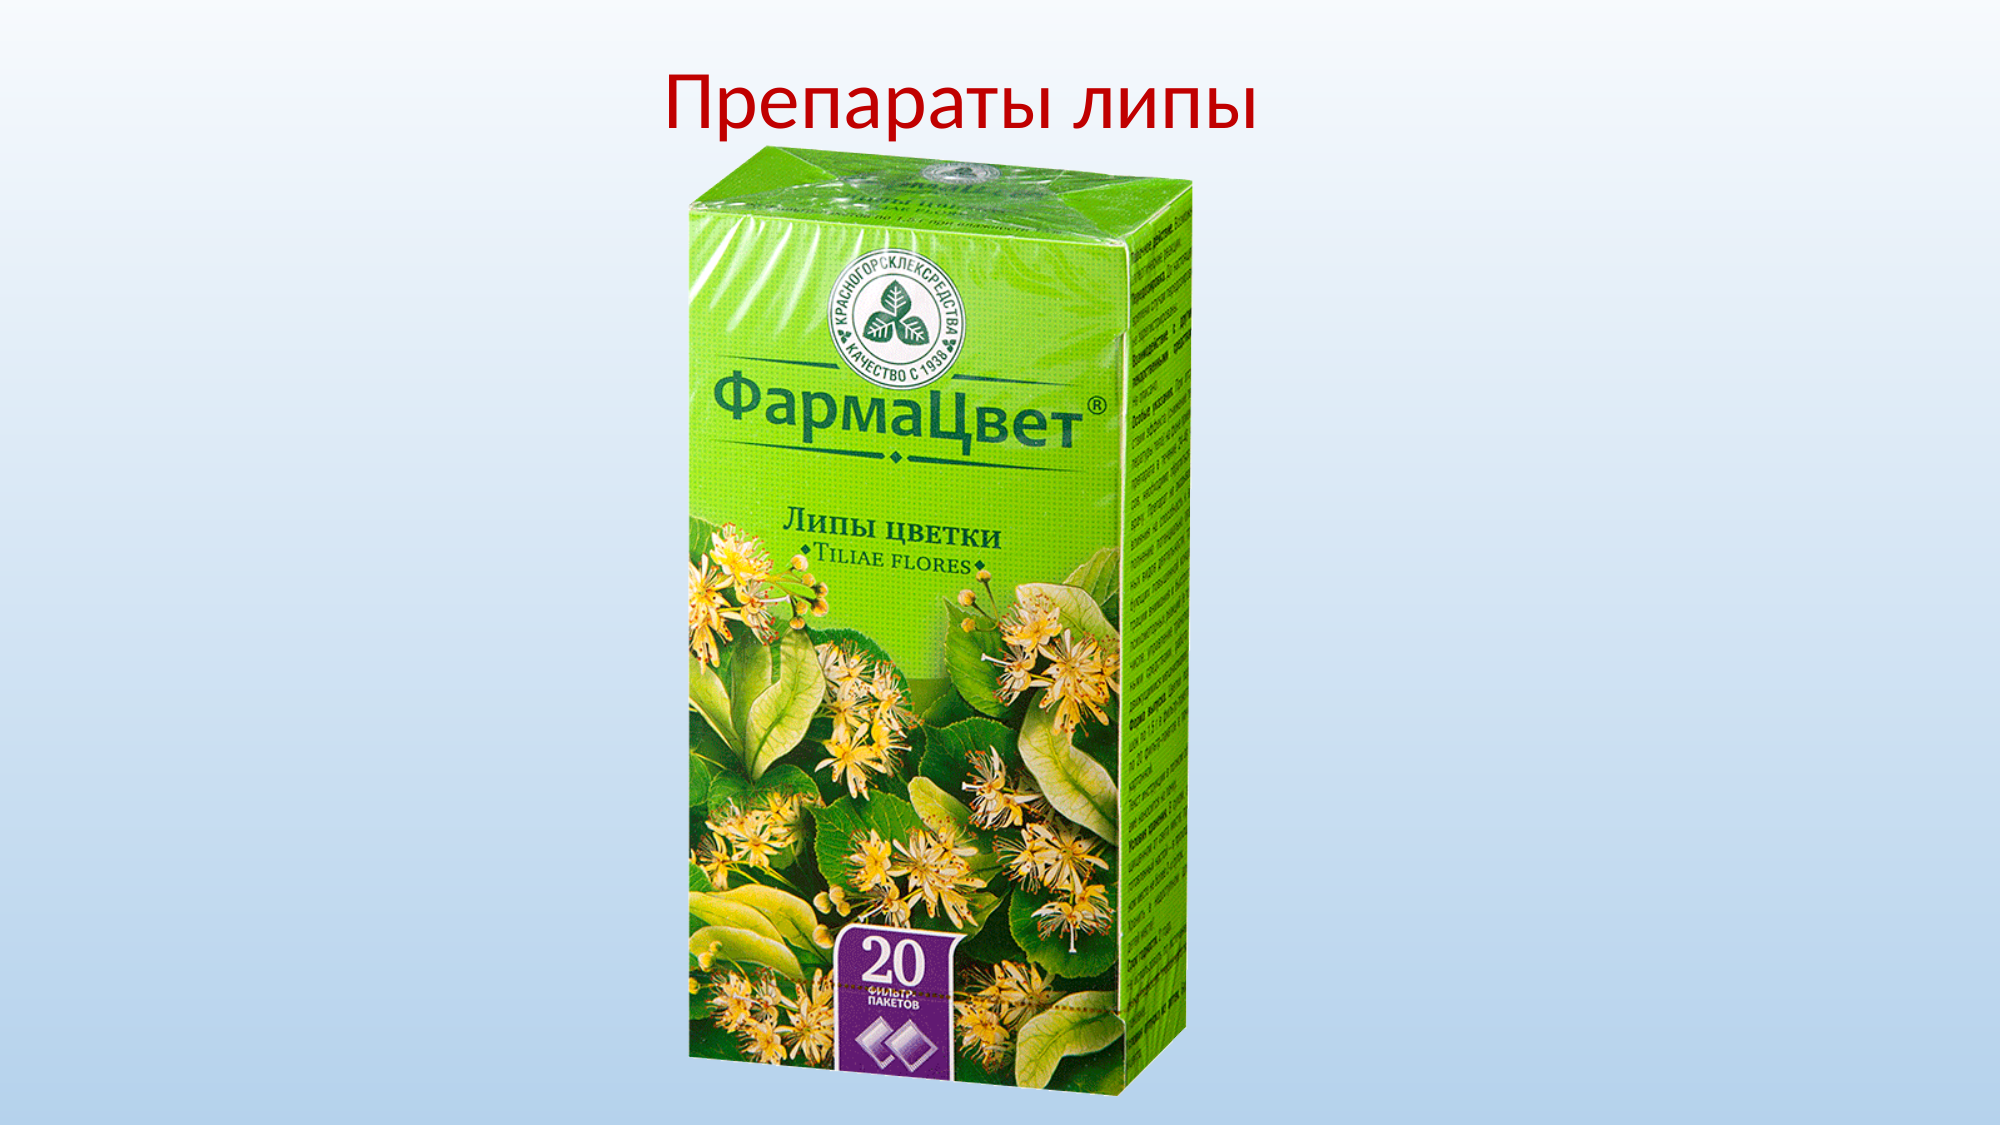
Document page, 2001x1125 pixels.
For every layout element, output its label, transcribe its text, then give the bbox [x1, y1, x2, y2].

picture [437, 124, 1438, 1125]
text_box Препараты липы [648, 38, 1275, 124]
